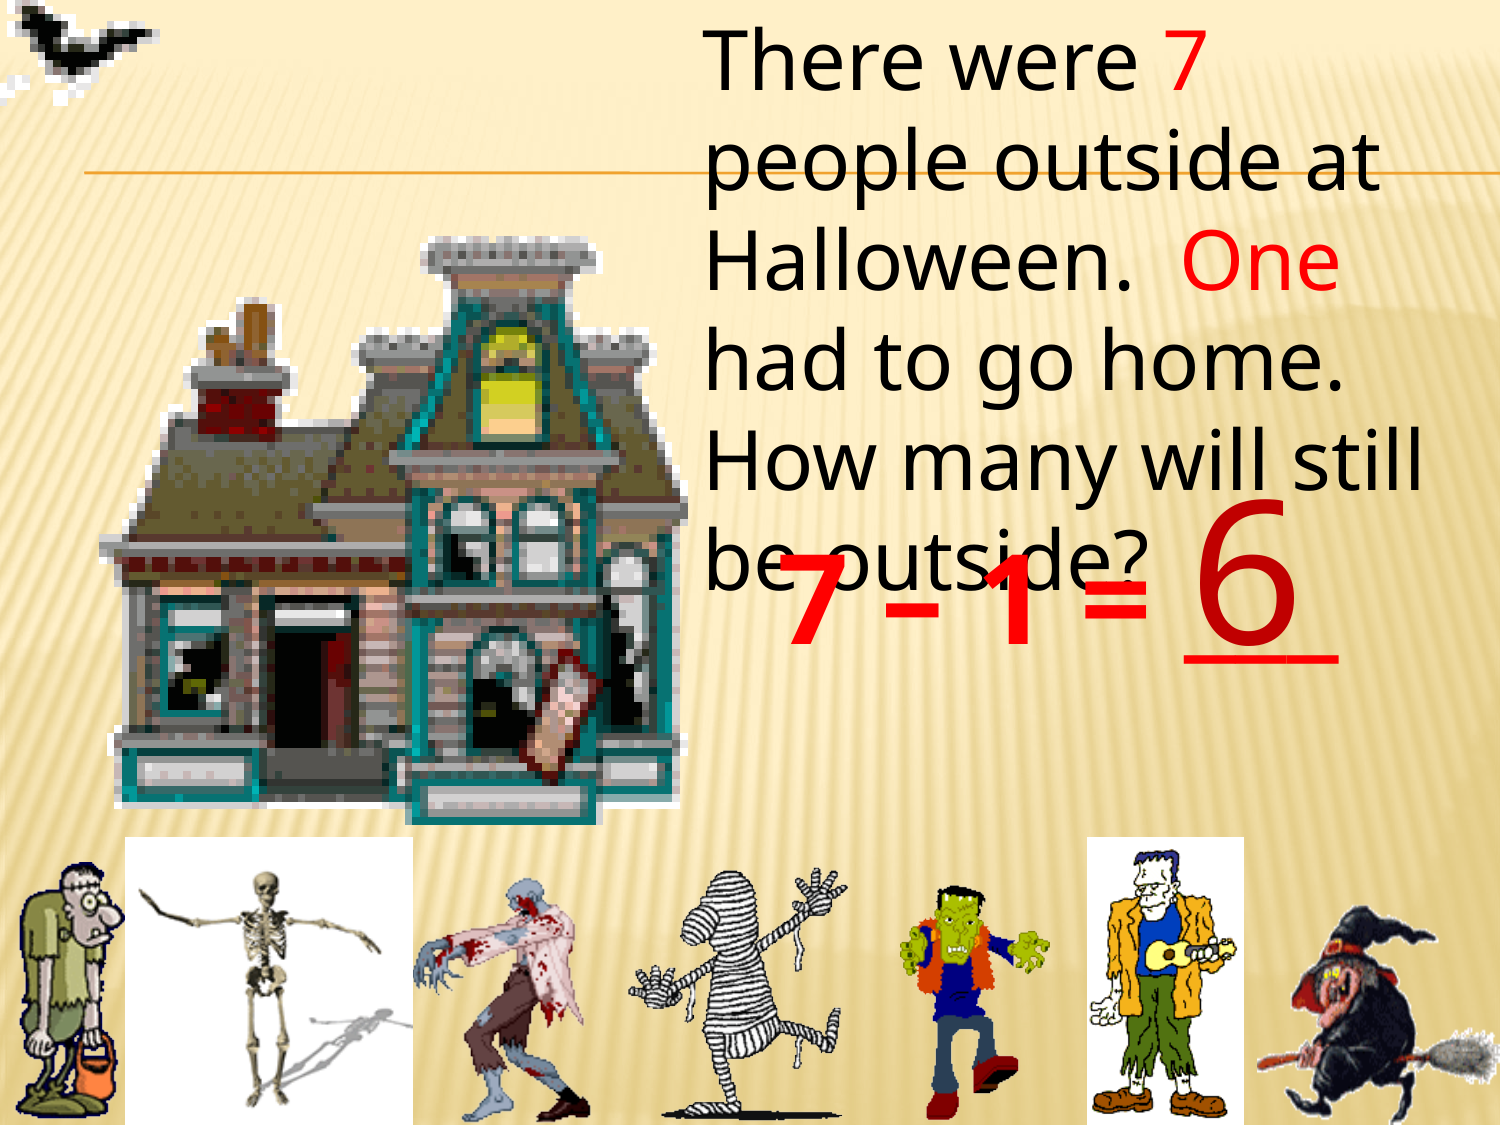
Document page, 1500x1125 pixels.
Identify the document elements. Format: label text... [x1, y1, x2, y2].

picture [414, 874, 623, 1125]
picture [624, 862, 854, 1125]
picture [124, 837, 413, 1125]
text_box There were 7 people outside at Halloween. One had to go home. How many will still be outside? [690, 0, 1500, 615]
picture [0, 862, 122, 1125]
text_box 6 [1175, 437, 1438, 693]
text_box 7 – 1 = ___ [762, 512, 1175, 678]
picture [1256, 887, 1500, 1125]
picture [1087, 837, 1244, 1125]
picture [899, 884, 1051, 1125]
picture [0, 0, 688, 826]
